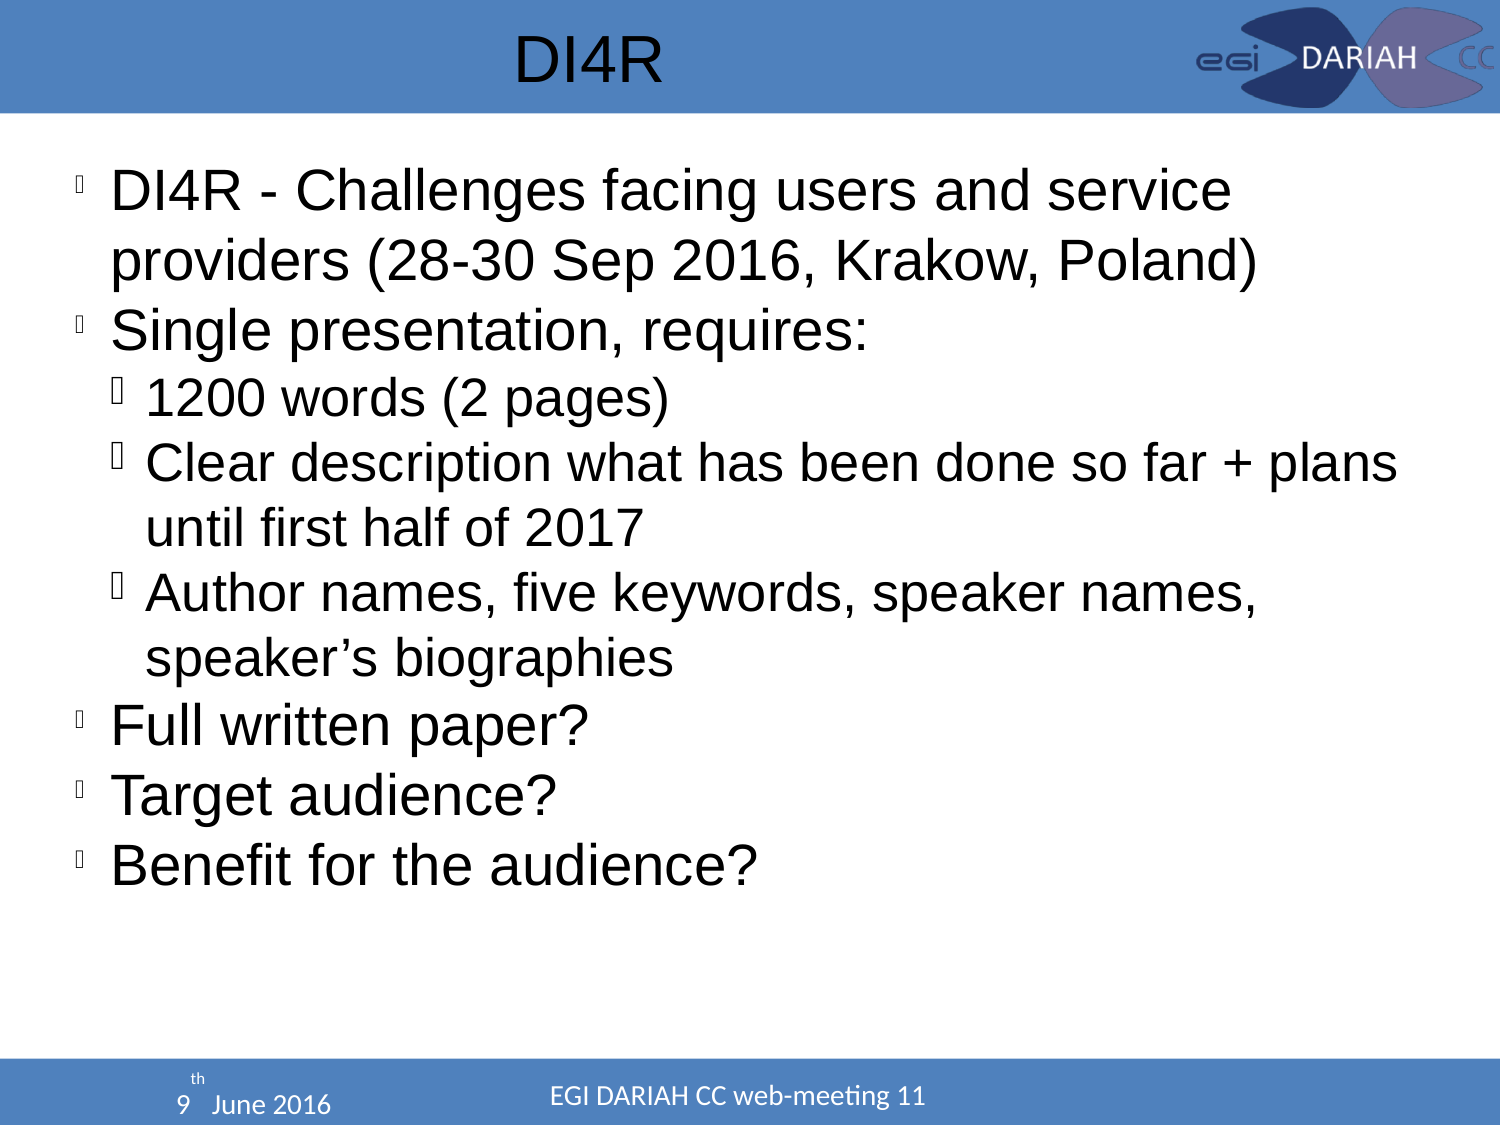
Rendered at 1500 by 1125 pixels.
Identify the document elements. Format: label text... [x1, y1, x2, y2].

picture [1196, 7, 1494, 108]
text_box DI4R [0, 0, 1181, 114]
text_box DI4R - Challenges facing users and service providers (28-30 Sep 2016, Krakow, Poland) Single presentation, requires: 1200 words (2 pages) Clear description what has been done so far + plans until first half of 2017 Author names, five keywords, speaker names, speaker’s biographies Full written paper? Target audience? Benefit for the audience? [75, 152, 1425, 1012]
